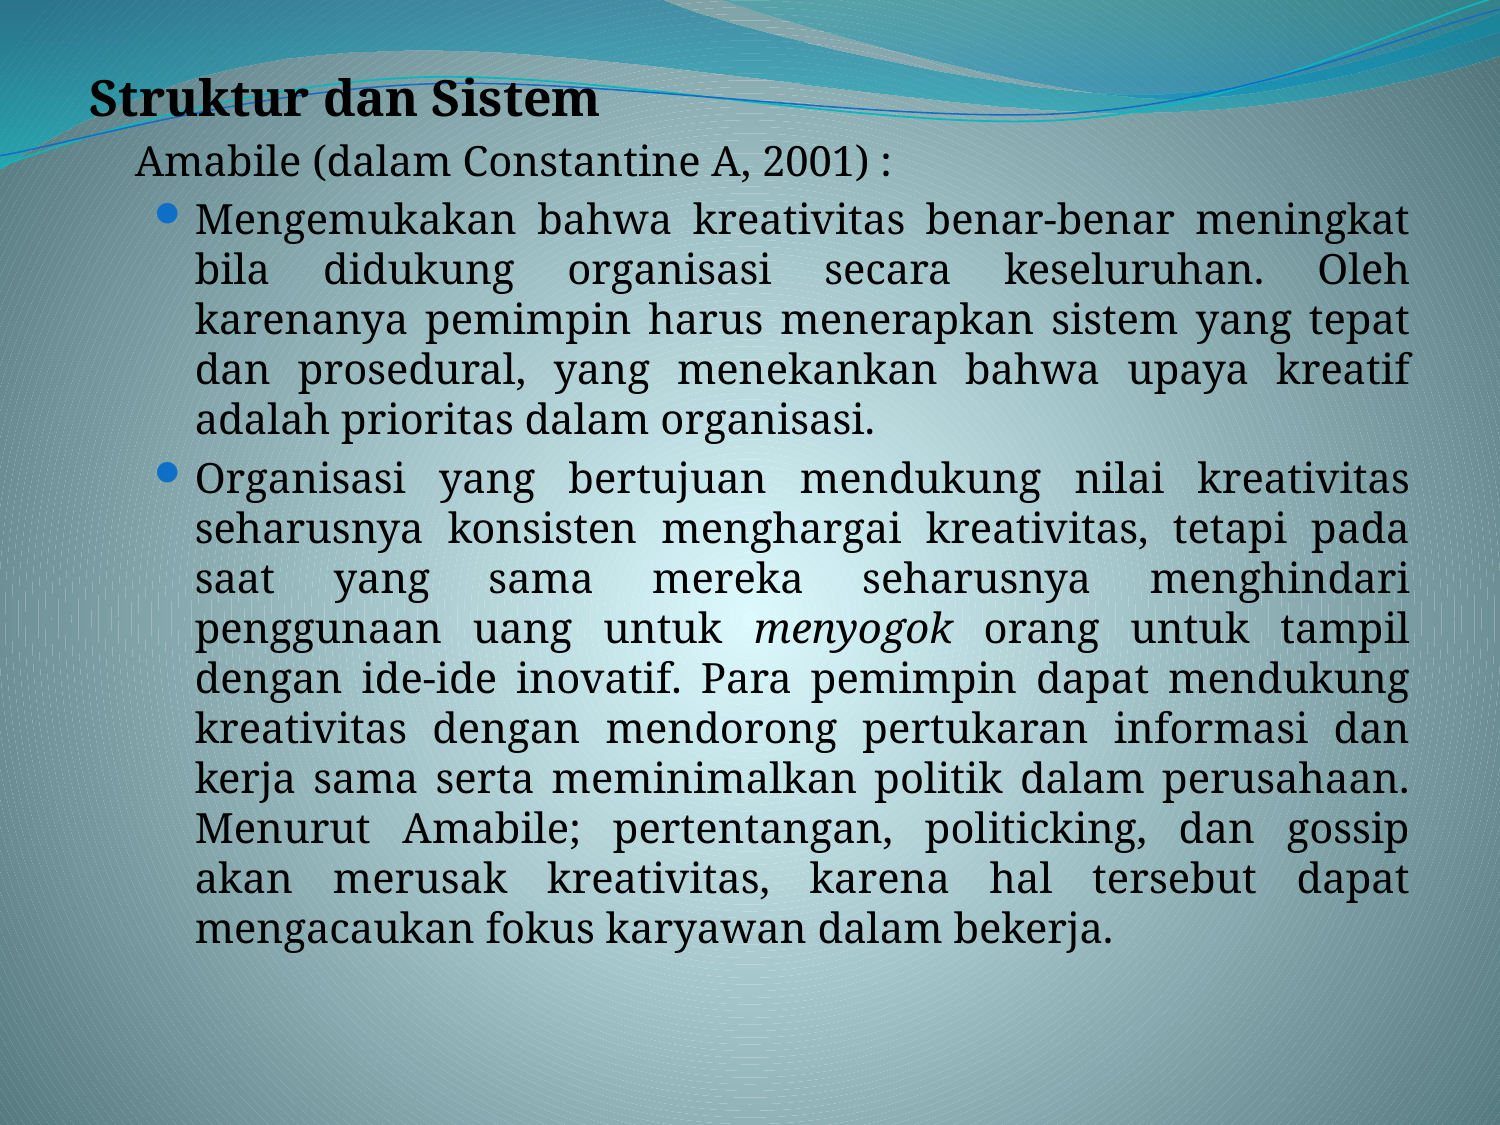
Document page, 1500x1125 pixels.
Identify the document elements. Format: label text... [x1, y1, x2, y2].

list Struktur dan Sistem Amabile (dalam Constantine A, 2001) : Mengemukakan bahwa kreativitas benar-benar meningkat bila didukung organisasi secara keseluruhan. Oleh karenanya pemimpin harus menerapkan sistem yang tepat dan prosedural, yang menekankan bahwa upaya kreatif adalah prioritas dalam organisasi. Organisasi yang bertujuan mendukung nilai kreativitas seharusnya konsisten menghargai kreativitas, tetapi pada saat yang sama mereka seharusnya menghindari penggunaan uang untuk menyogok orang untuk tampil dengan ide-ide inovatif. Para pemimpin dapat mendukung kreativitas dengan mendorong pertukaran informasi dan kerja sama serta meminimalkan politik dalam perusahaan. Menurut Amabile; pertentangan, politicking, dan gossip akan merusak kreativitas, karena hal tersebut dapat mengacaukan fokus karyawan dalam bekerja. [75, 58, 1425, 1067]
